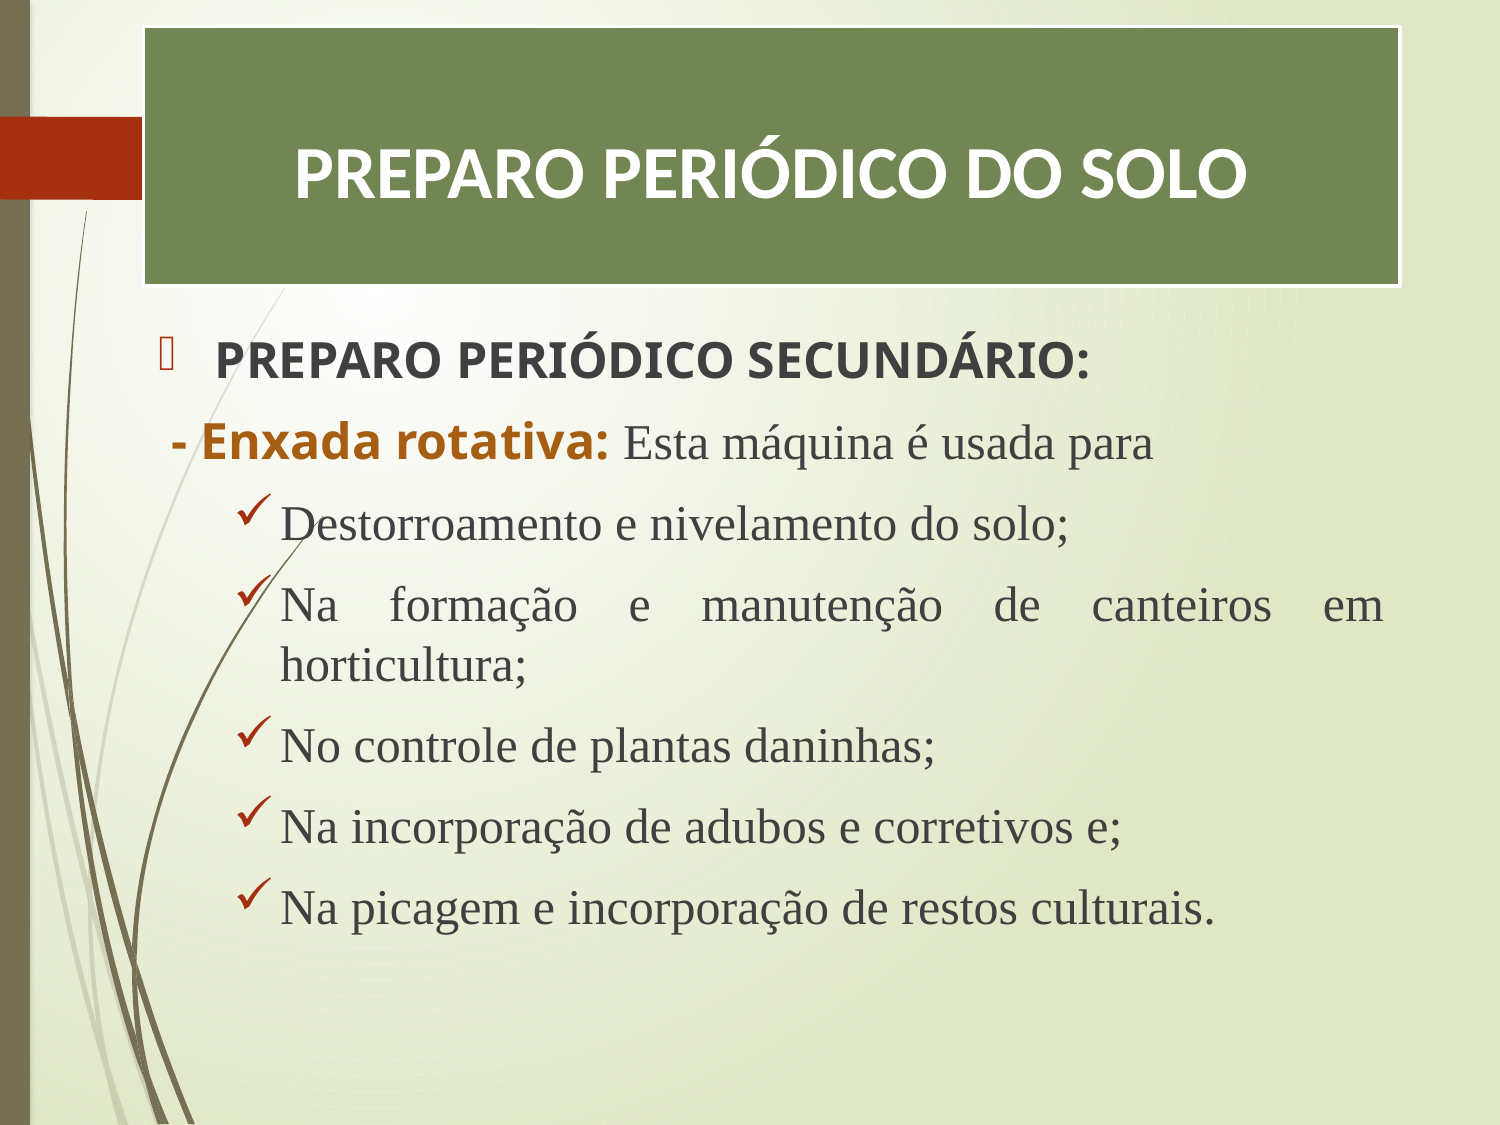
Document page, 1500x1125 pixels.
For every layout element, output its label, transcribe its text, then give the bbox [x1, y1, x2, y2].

title PREPARO PERIÓDICO DO SOLO [142, 25, 1402, 288]
list PREPARO PERIÓDICO SECUNDÁRIO: - Enxada rotativa: Esta máquina é usada para Destorroamento e nivelamento do solo; Na formação e manutenção de canteiros em horticultura; No controle de plantas daninhas; Na incorporação de adubos e corretivos e; Na picagem e incorporação de restos culturais. [143, 321, 1400, 1053]
